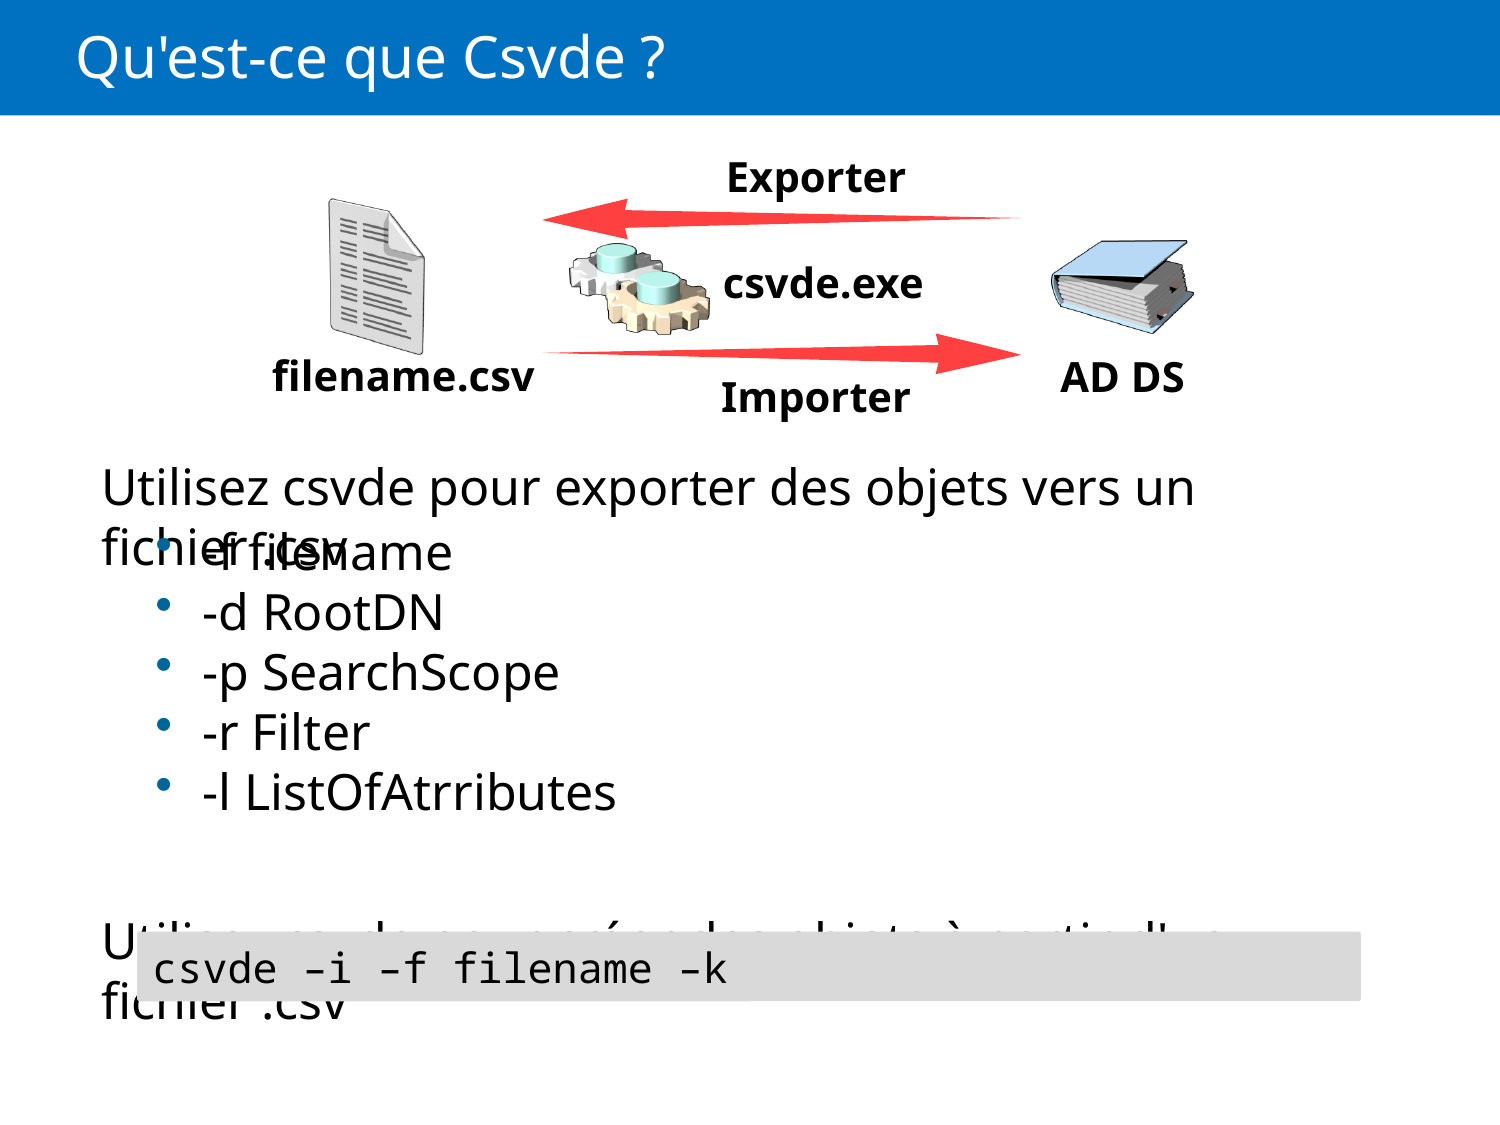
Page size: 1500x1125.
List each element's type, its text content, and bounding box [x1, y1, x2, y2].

text_box Exporter [707, 143, 925, 209]
text_box -f filename -d RootDN -p SearchScope -r Filter -l ListOfAtrributes [137, 519, 749, 822]
text_box Importer [706, 363, 927, 428]
text_box csvde.exe [707, 236, 925, 330]
title Qu'est-ce que Csvde ? [75, 0, 1351, 122]
picture [568, 243, 711, 336]
text_box filename.csv [256, 355, 497, 402]
text_box Utilisez csvde pour exporter des objets vers un fichier .csv Utilisez csvde pour créer des objets à partir d'un fichier .csv [79, 441, 1463, 1000]
text_box [542, 198, 1022, 240]
text_box AD DS [973, 355, 1272, 404]
text_box [542, 333, 1022, 375]
text_box csvde –i –f filename –k [137, 931, 1361, 1002]
picture [1051, 240, 1194, 334]
picture [327, 198, 425, 356]
